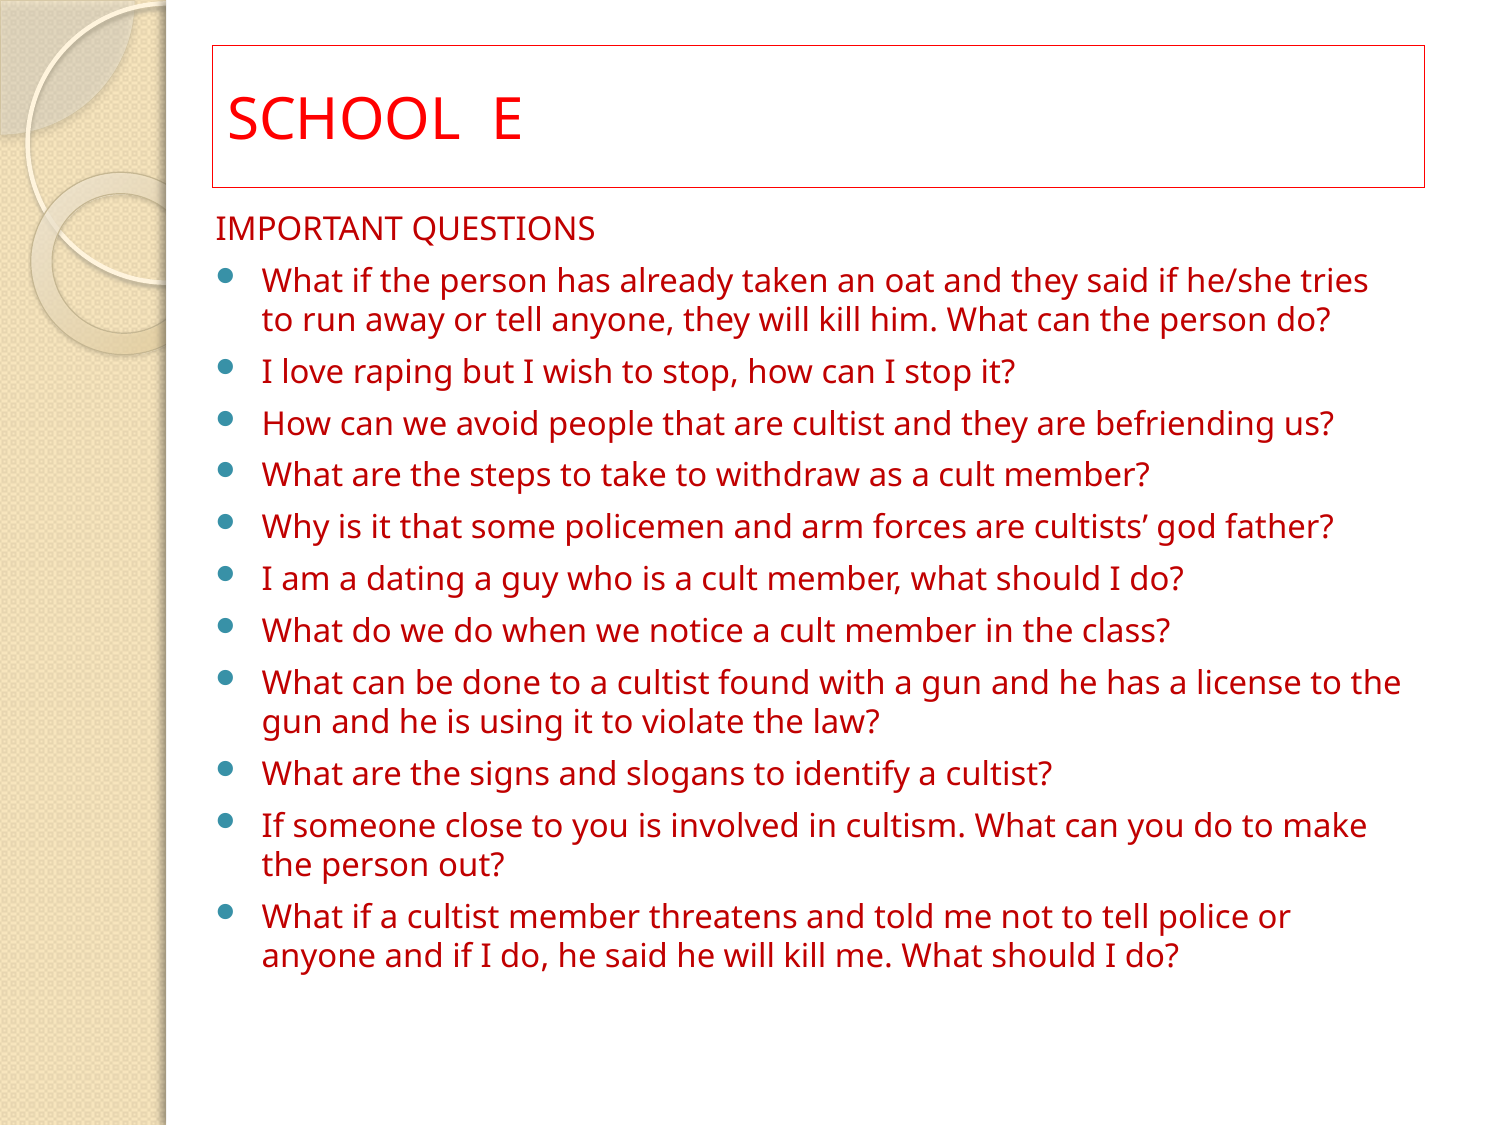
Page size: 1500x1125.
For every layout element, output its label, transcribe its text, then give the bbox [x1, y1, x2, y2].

list IMPORTANT QUESTIONS What if the person has already taken an oat and they said if he/she tries to run away or tell anyone, they will kill him. What can the person do? I love raping but I wish to stop, how can I stop it? How can we avoid people that are cultist and they are befriending us? What are the steps to take to withdraw as a cult member? Why is it that some policemen and arm forces are cultists’ god father? I am a dating a guy who is a cult member, what should I do? What do we do when we notice a cult member in the class? What can be done to a cultist found with a gun and he has a license to the gun and he is using it to violate the law? What are the signs and slogans to identify a cultist? If someone close to you is involved in cultism. What can you do to make the person out? What if a cultist member threatens and told me not to tell police or anyone and if I do, he said he will kill me. What should I do? [187, 200, 1425, 986]
title SCHOOL E [212, 45, 1425, 188]
